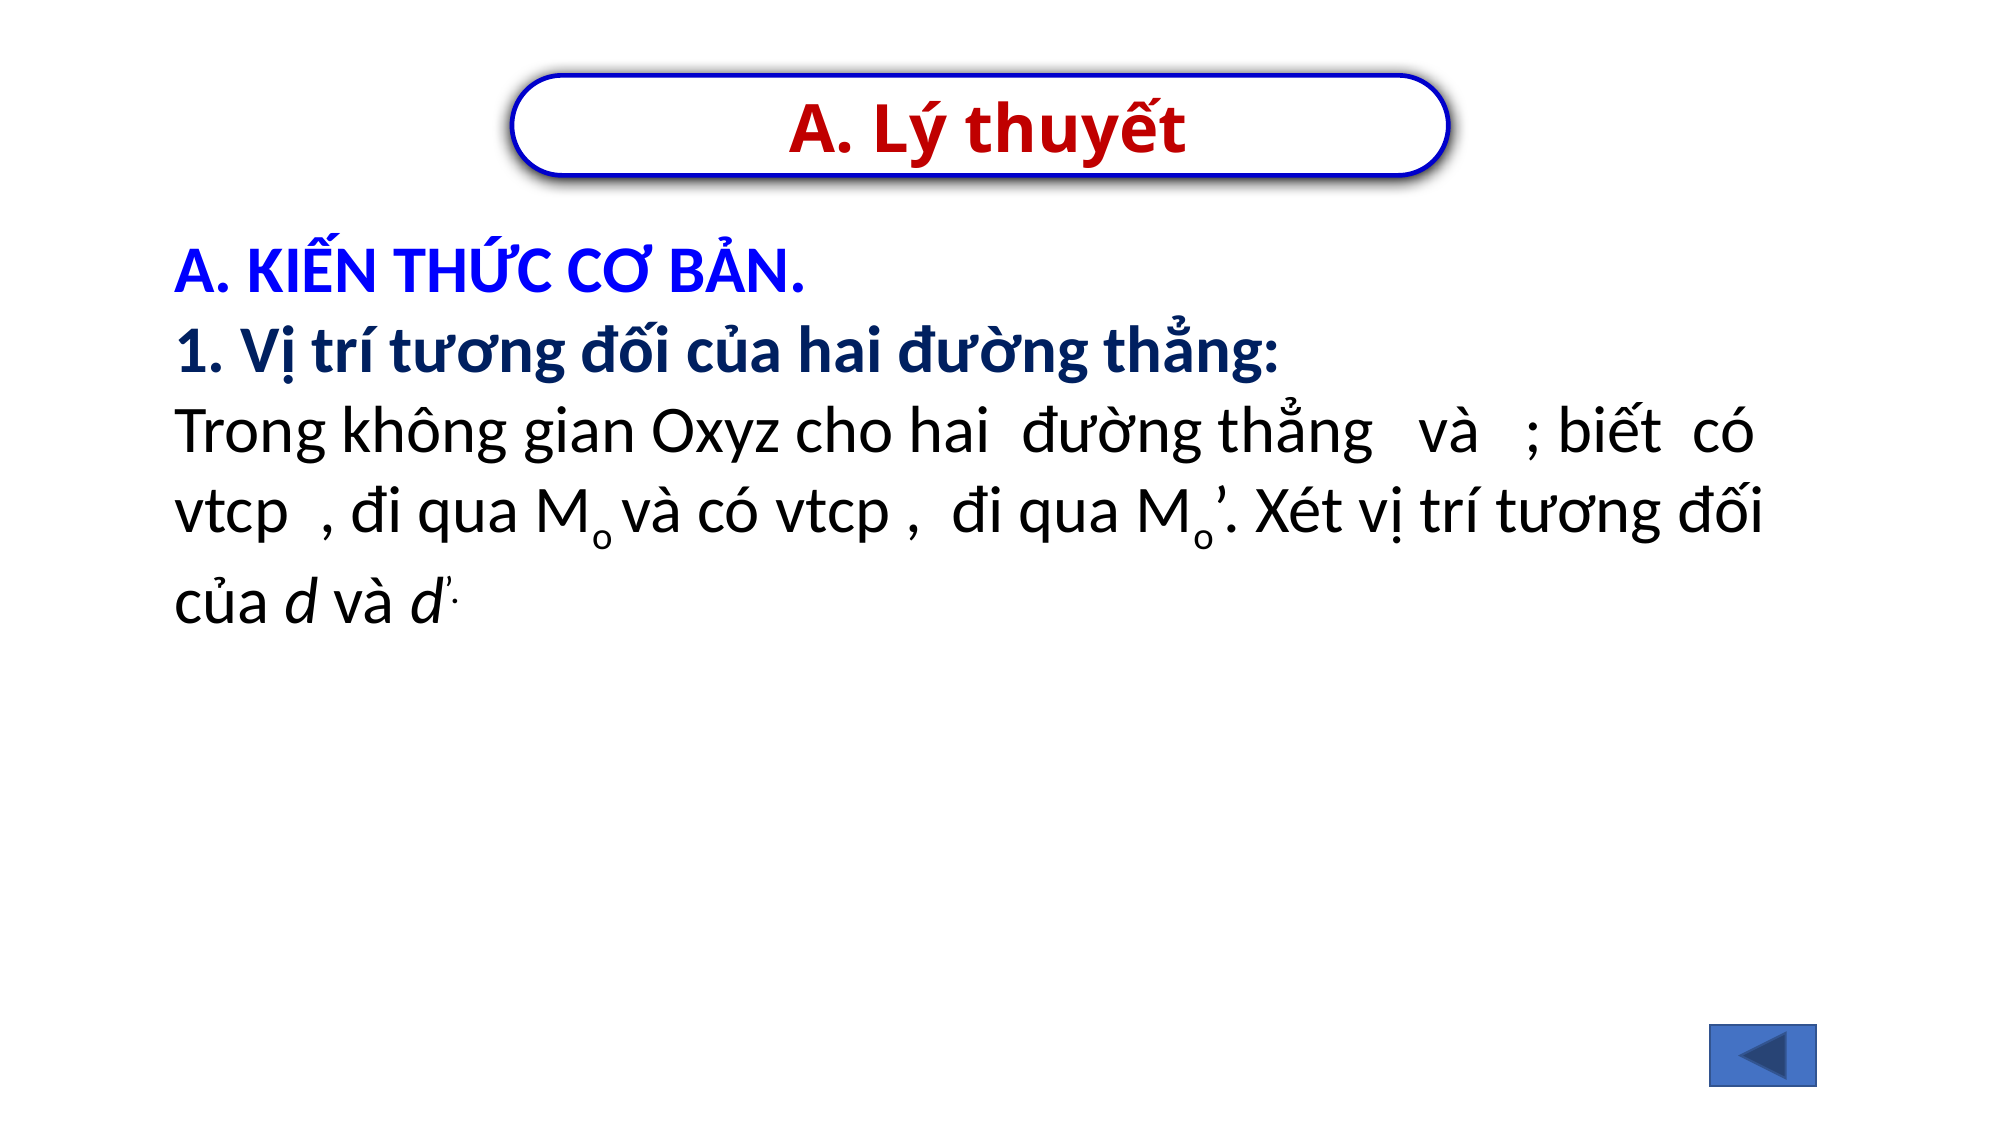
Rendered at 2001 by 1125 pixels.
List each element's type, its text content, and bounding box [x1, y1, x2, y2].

text_box A. Lý thuyết [511, 75, 1449, 176]
text_box [1709, 1024, 1817, 1087]
